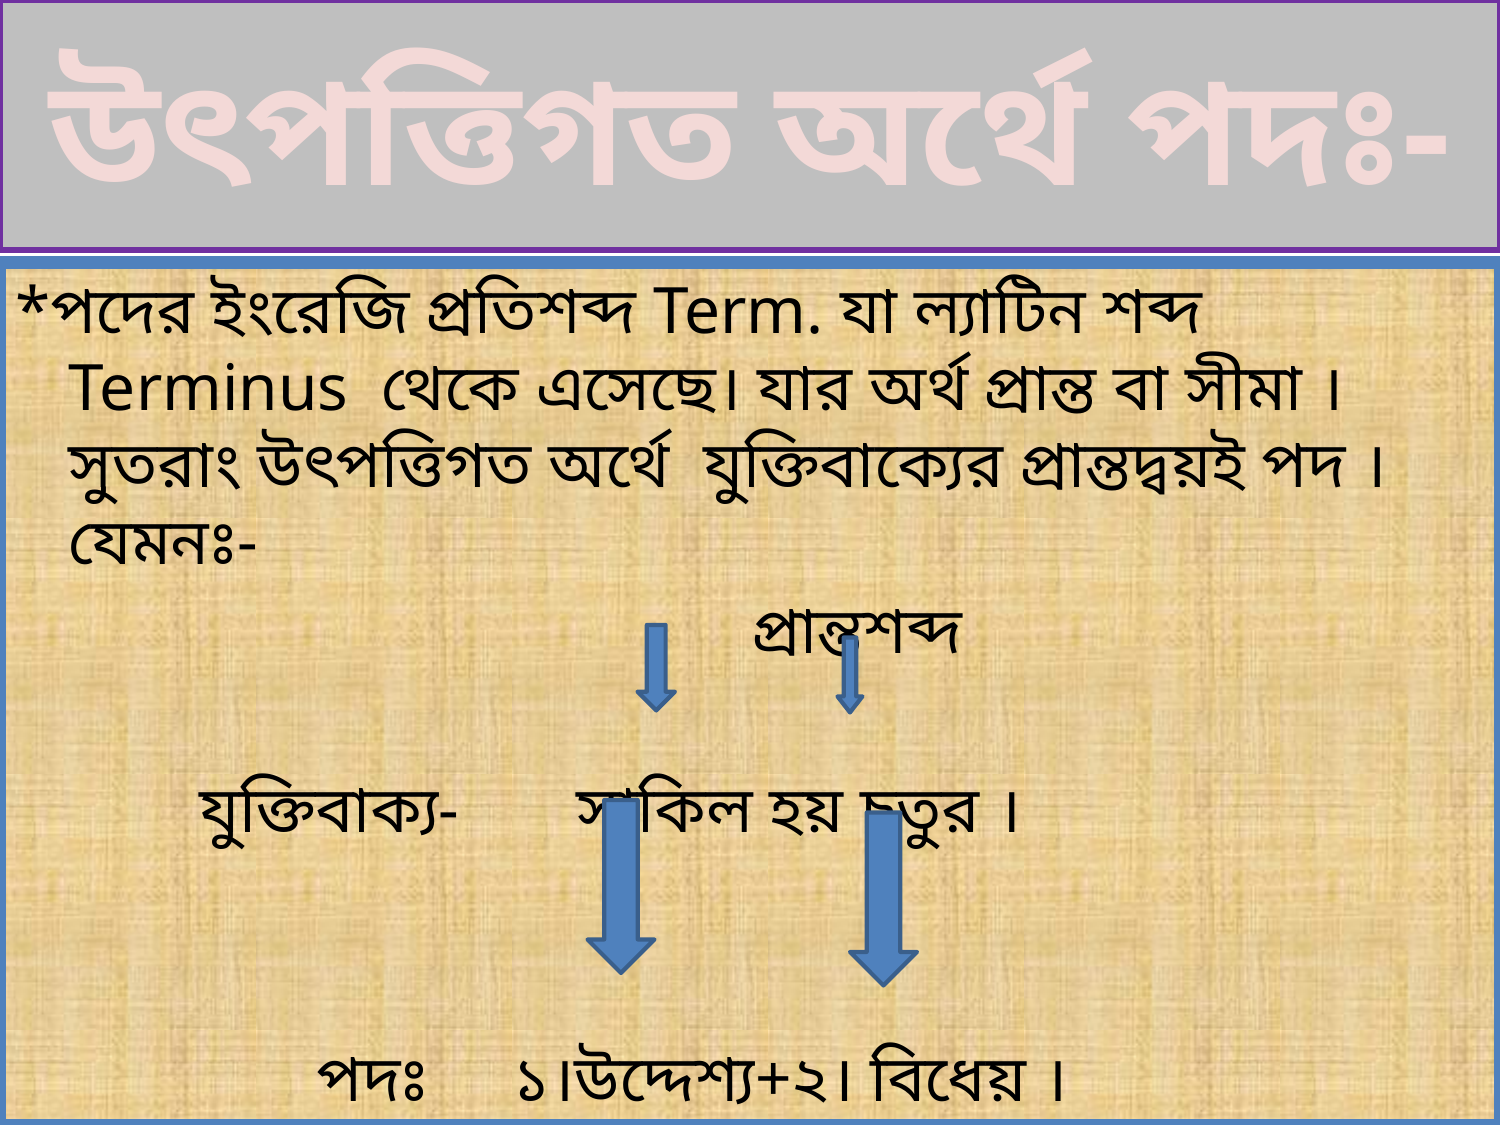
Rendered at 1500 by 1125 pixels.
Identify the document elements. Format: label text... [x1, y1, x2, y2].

text_box [848, 810, 919, 988]
text_box [835, 635, 865, 715]
text_box [585, 797, 657, 976]
list *পদের ইংরেজি প্রতিশব্দ Term. যা ল্যাটিন শব্দ Terminus থেকে এসেছে। যার অর্থ প্রান্ত বা সীমা । সুতরাং উৎপত্তিগত অর্থে যুক্তিবাক্যের প্রান্তদ্বয়ই পদ ।যেমনঃ- প্রান্তশব্দ যুক্তিবাক্য- সাকিল হয় চতুর । পদঃ ১।উদ্দেশ্য+২। বিধেয় । [0, 262, 1500, 1125]
text_box [635, 622, 677, 713]
title উৎপত্তিগত অর্থে পদঃ- [0, 0, 1500, 250]
